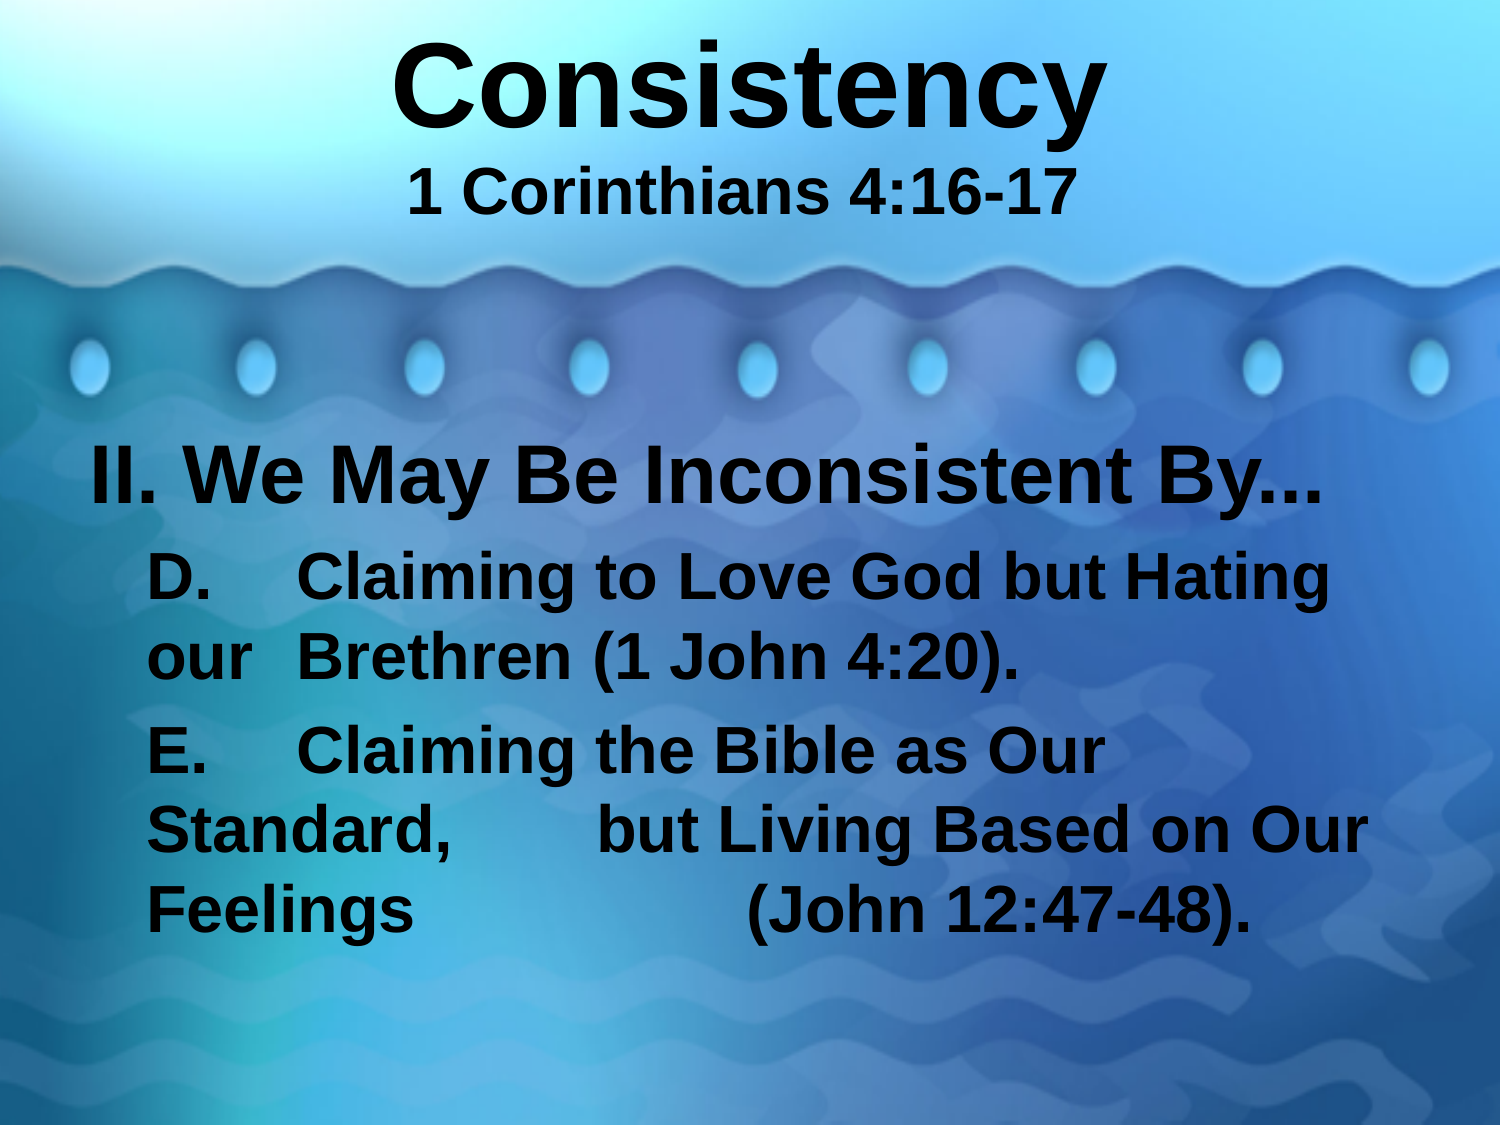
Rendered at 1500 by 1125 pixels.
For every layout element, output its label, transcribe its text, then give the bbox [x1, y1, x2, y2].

list II. We May Be Inconsistent By... D. Claiming to Love God but Hating our Brethren (1 John 4:20). E. Claiming the Bible as Our Standard, but Living Based on Our Feelings (John 12:47-48). [74, 412, 1426, 1088]
title Consistency 1 Corinthians 4:16-17 [74, 44, 1426, 233]
picture [0, 0, 1500, 1125]
